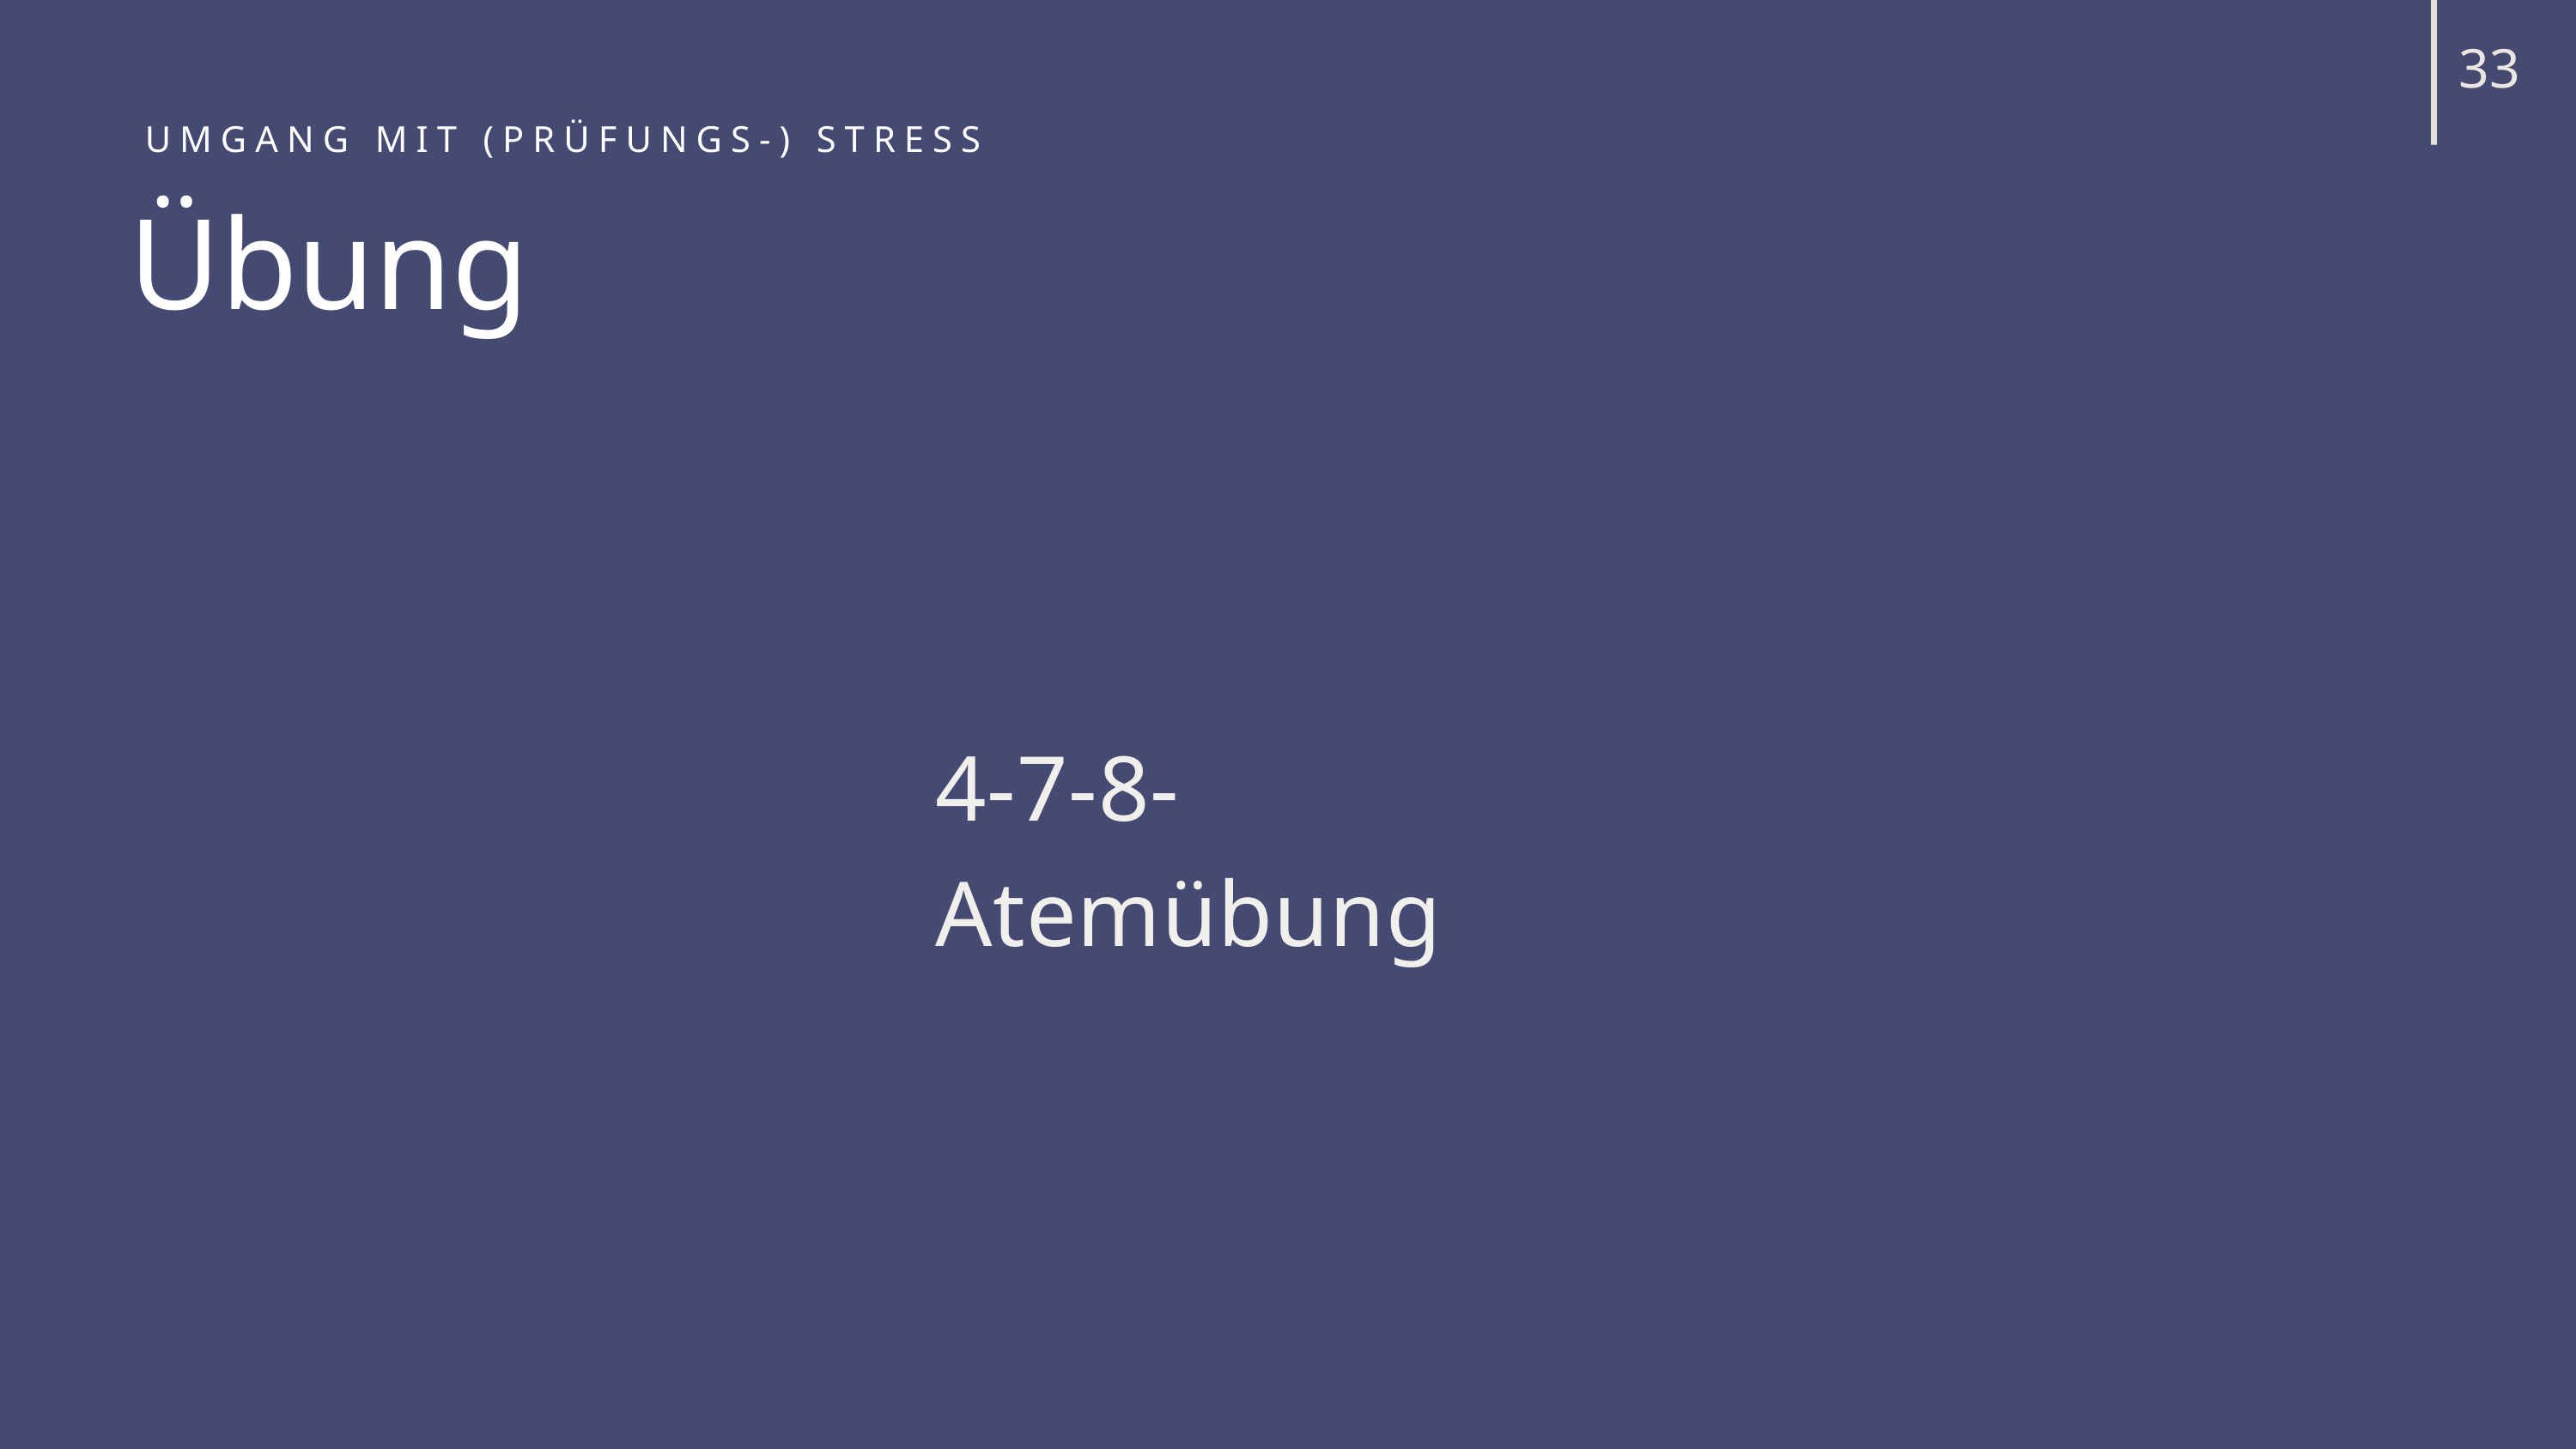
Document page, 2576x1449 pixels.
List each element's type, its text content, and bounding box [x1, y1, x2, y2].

picture [2431, 0, 2438, 45]
slide_number 33 [2233, 45, 2533, 96]
text_box 4-7-8-Atemübung [935, 713, 1621, 965]
picture [2431, 96, 2438, 145]
text_box Übung [129, 106, 1653, 335]
text_box UMGANG MIT (PRÜFUNGS-) STRESS [144, 102, 1557, 161]
